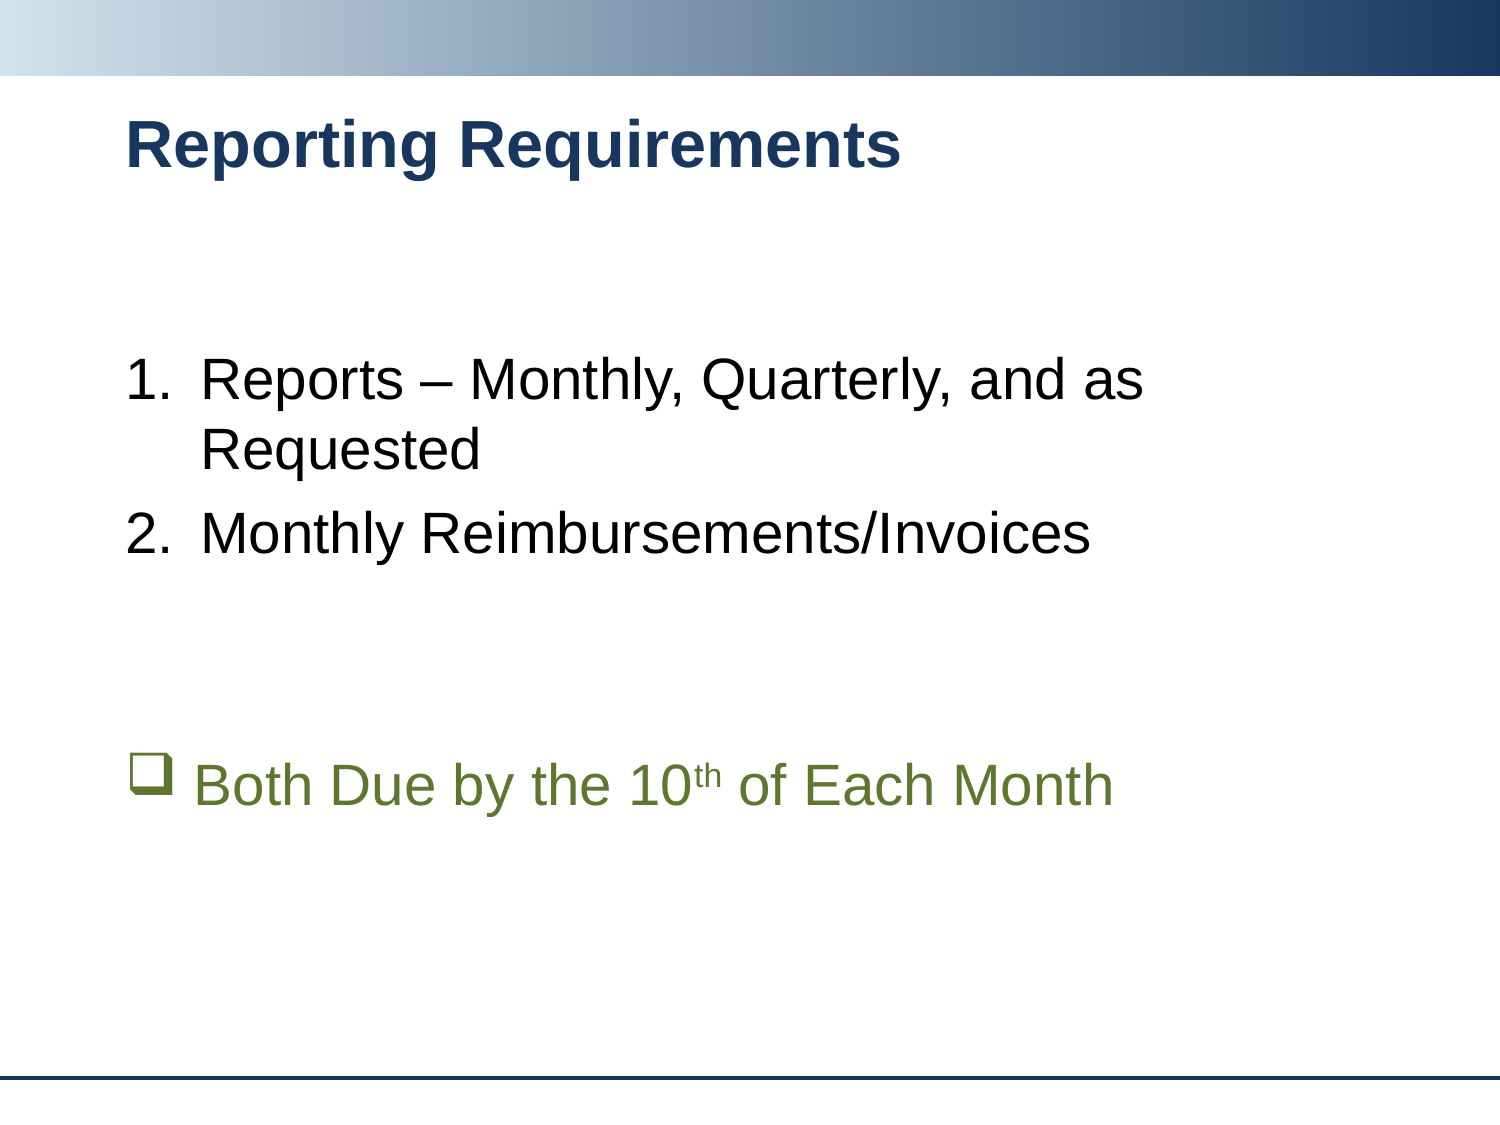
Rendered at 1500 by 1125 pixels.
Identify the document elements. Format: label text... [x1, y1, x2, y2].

list Reports – Monthly, Quarterly, and as Requested Monthly Reimbursements/Invoices Both Due by the 10th of Each Month [110, 333, 1418, 1064]
title Reporting Requirements [110, 102, 1398, 193]
